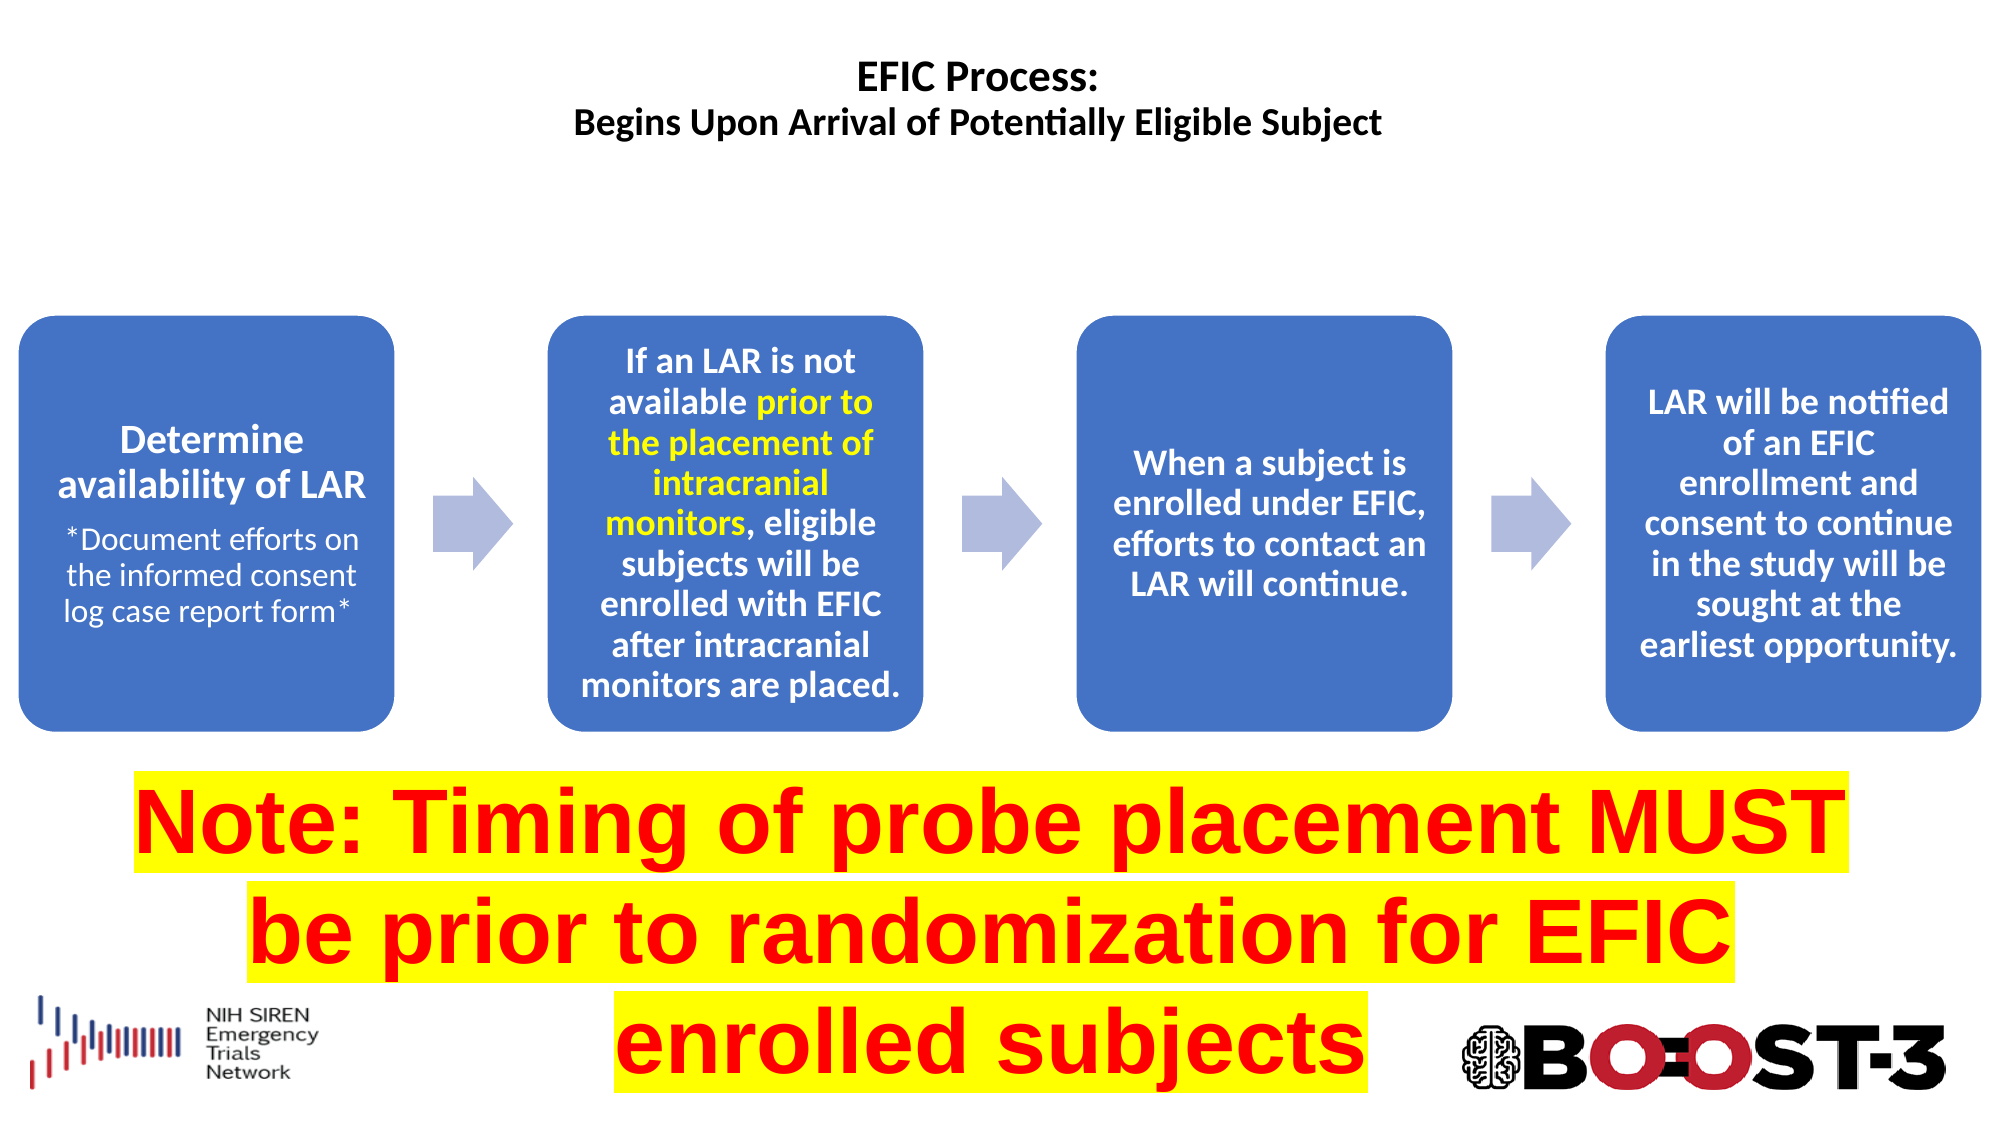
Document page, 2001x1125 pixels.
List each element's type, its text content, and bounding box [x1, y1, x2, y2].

picture [30, 995, 320, 1090]
text_box Note: Timing of probe placement MUST be prior to randomization for EFIC enrolled subjects [62, 821, 1921, 1100]
picture [1462, 1024, 1946, 1090]
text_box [16, 237, 1984, 811]
title EFIC Process: Begins Upon Arrival of Potentially Eligible Subject [0, 43, 1967, 152]
